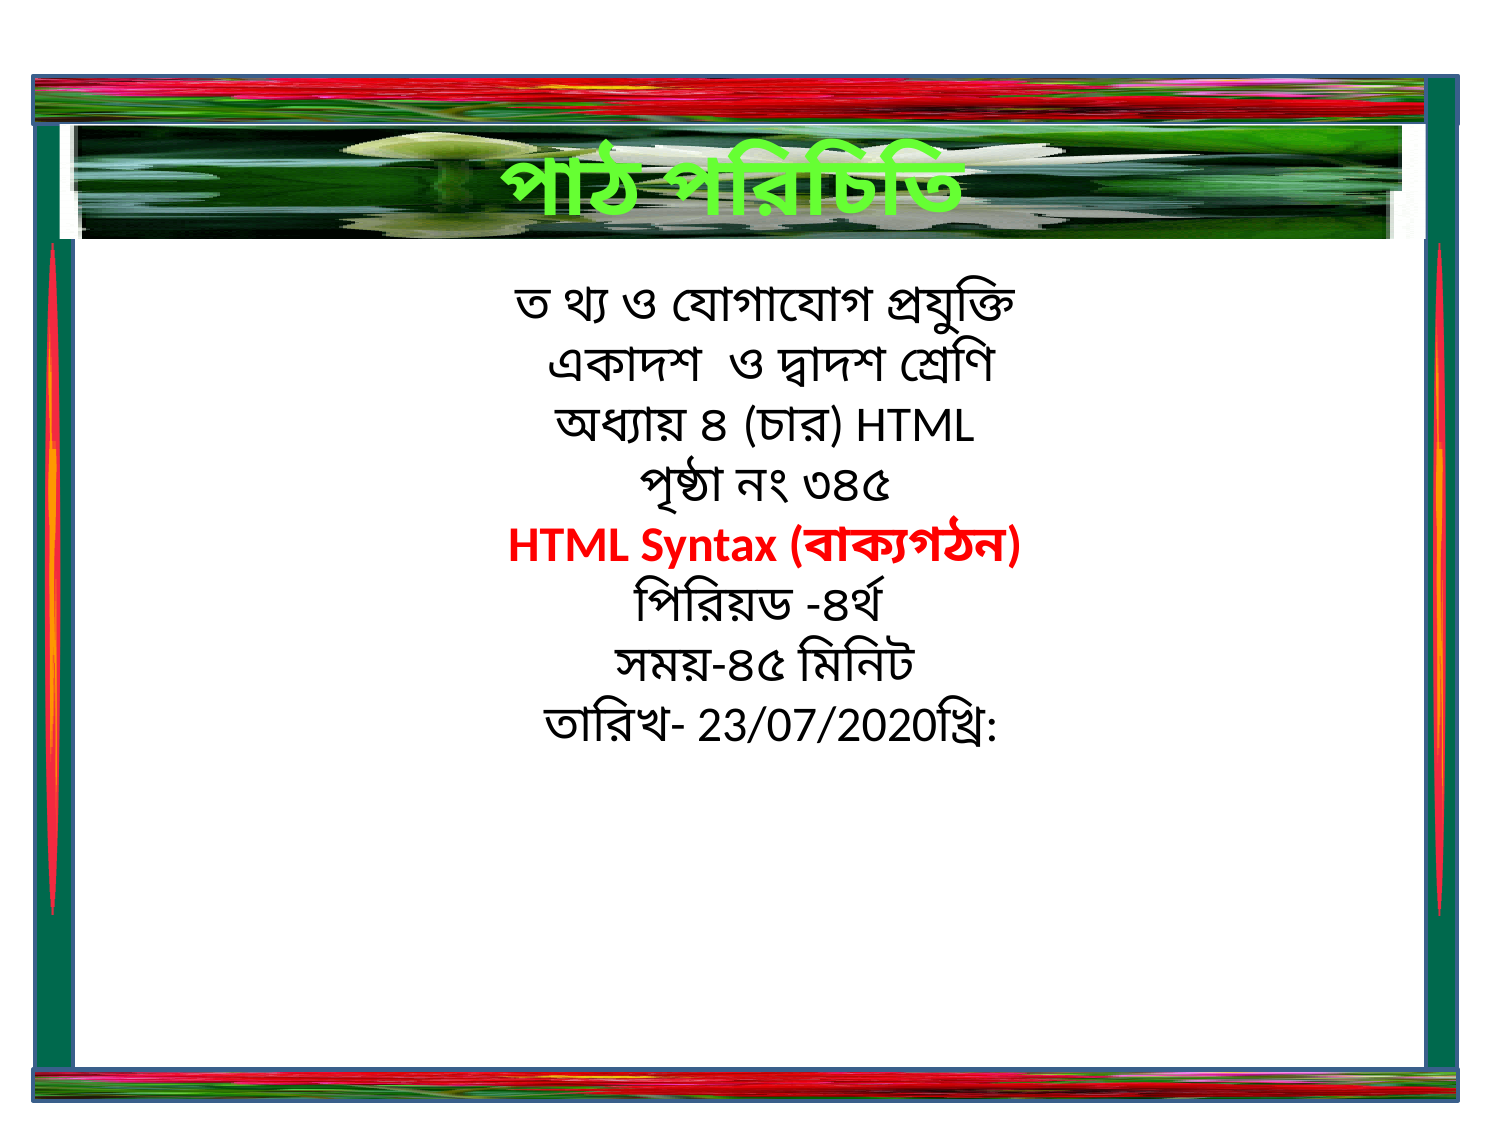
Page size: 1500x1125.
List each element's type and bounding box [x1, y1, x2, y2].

text_box [32, 75, 1459, 1101]
